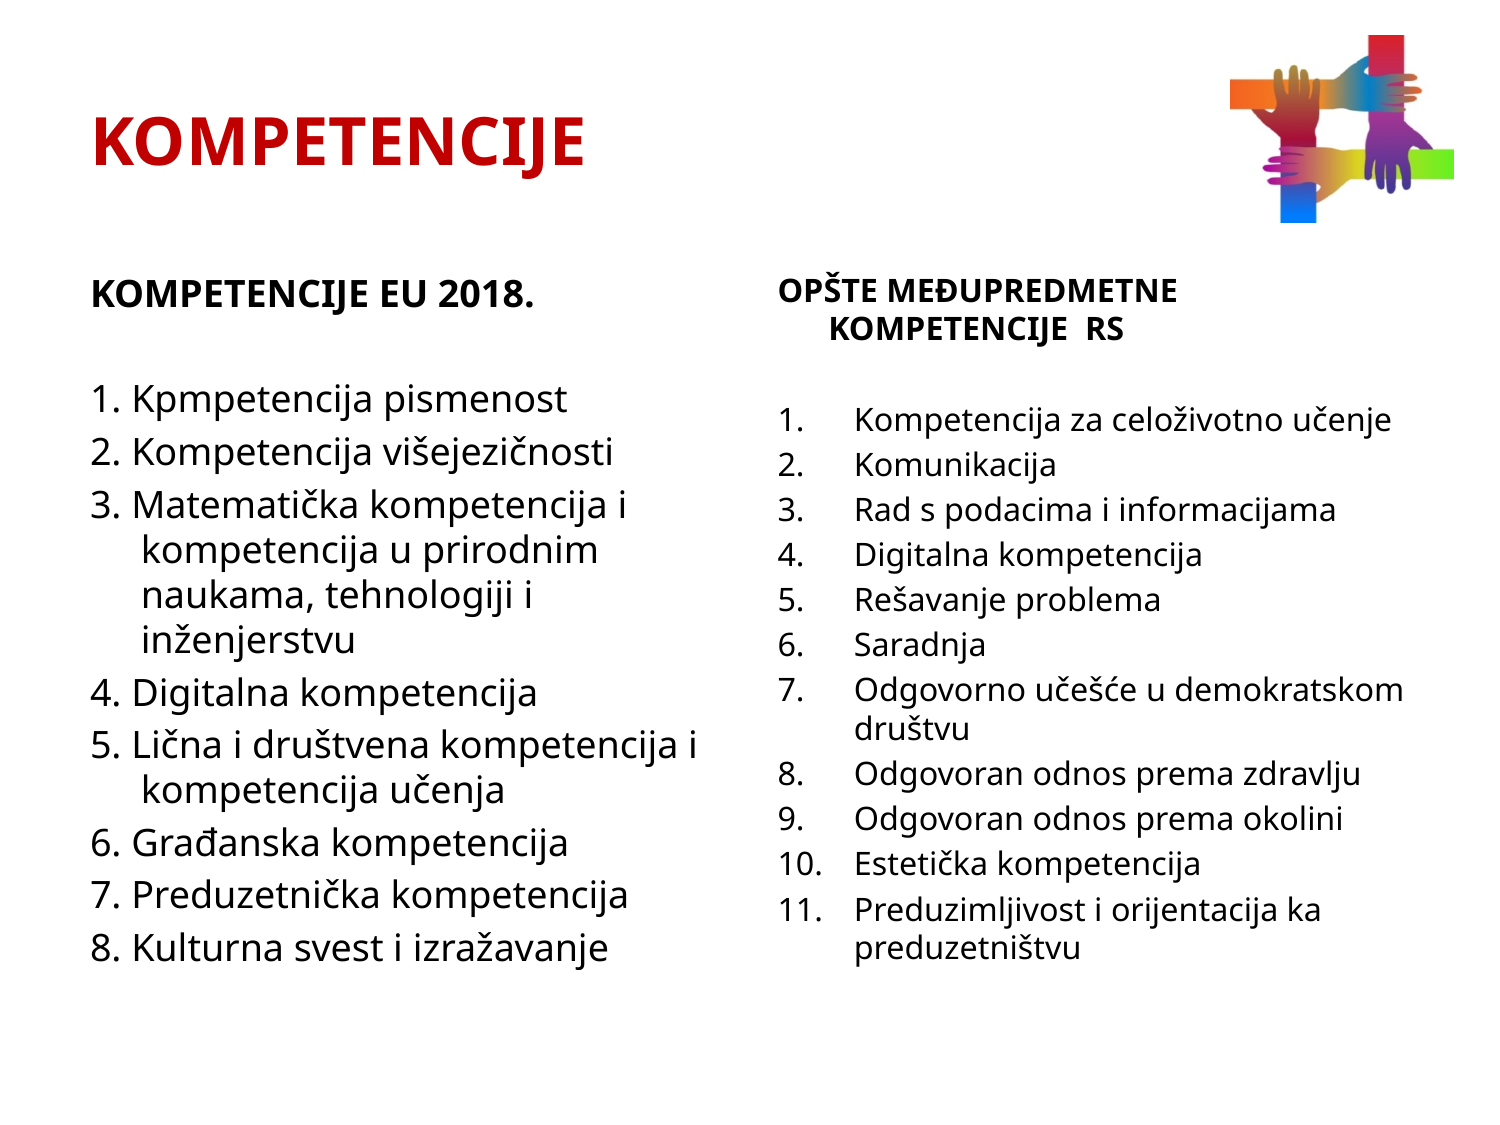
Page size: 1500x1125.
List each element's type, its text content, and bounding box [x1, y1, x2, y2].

title KOMPETENCIJE [75, 45, 1425, 233]
picture [1230, 34, 1454, 223]
list OPŠTE MEĐUPREDMETNE KOMPETENCIJE RS Kompetencija za celoživotno učenje Komunikacija Rad s podacima i informacijama Digitalna kompetencija Rešavanje problema Saradnja Odgovorno učešće u demokratskom društvu Odgovoran odnos prema zdravlju Odgovoran odnos prema okolini Estetička kompetencija Preduzimljivost i orijentacija ka preduzetništvu [762, 262, 1425, 1005]
list KOMPETENCIJE EU 2018. 1. Kpmpetencija pismenost 2. Kompetencija višejezičnosti 3. Matematička kompetencija i kompetencija u prirodnim naukama, tehnologiji i inženjerstvu 4. Digitalna kompetencija 5. Lična i društvena kompetencija i kompetencija učenja 6. Građanska kompetencija 7. Preduzetnička kompetencija 8. Kulturna svest i izražavanje [75, 262, 738, 1005]
